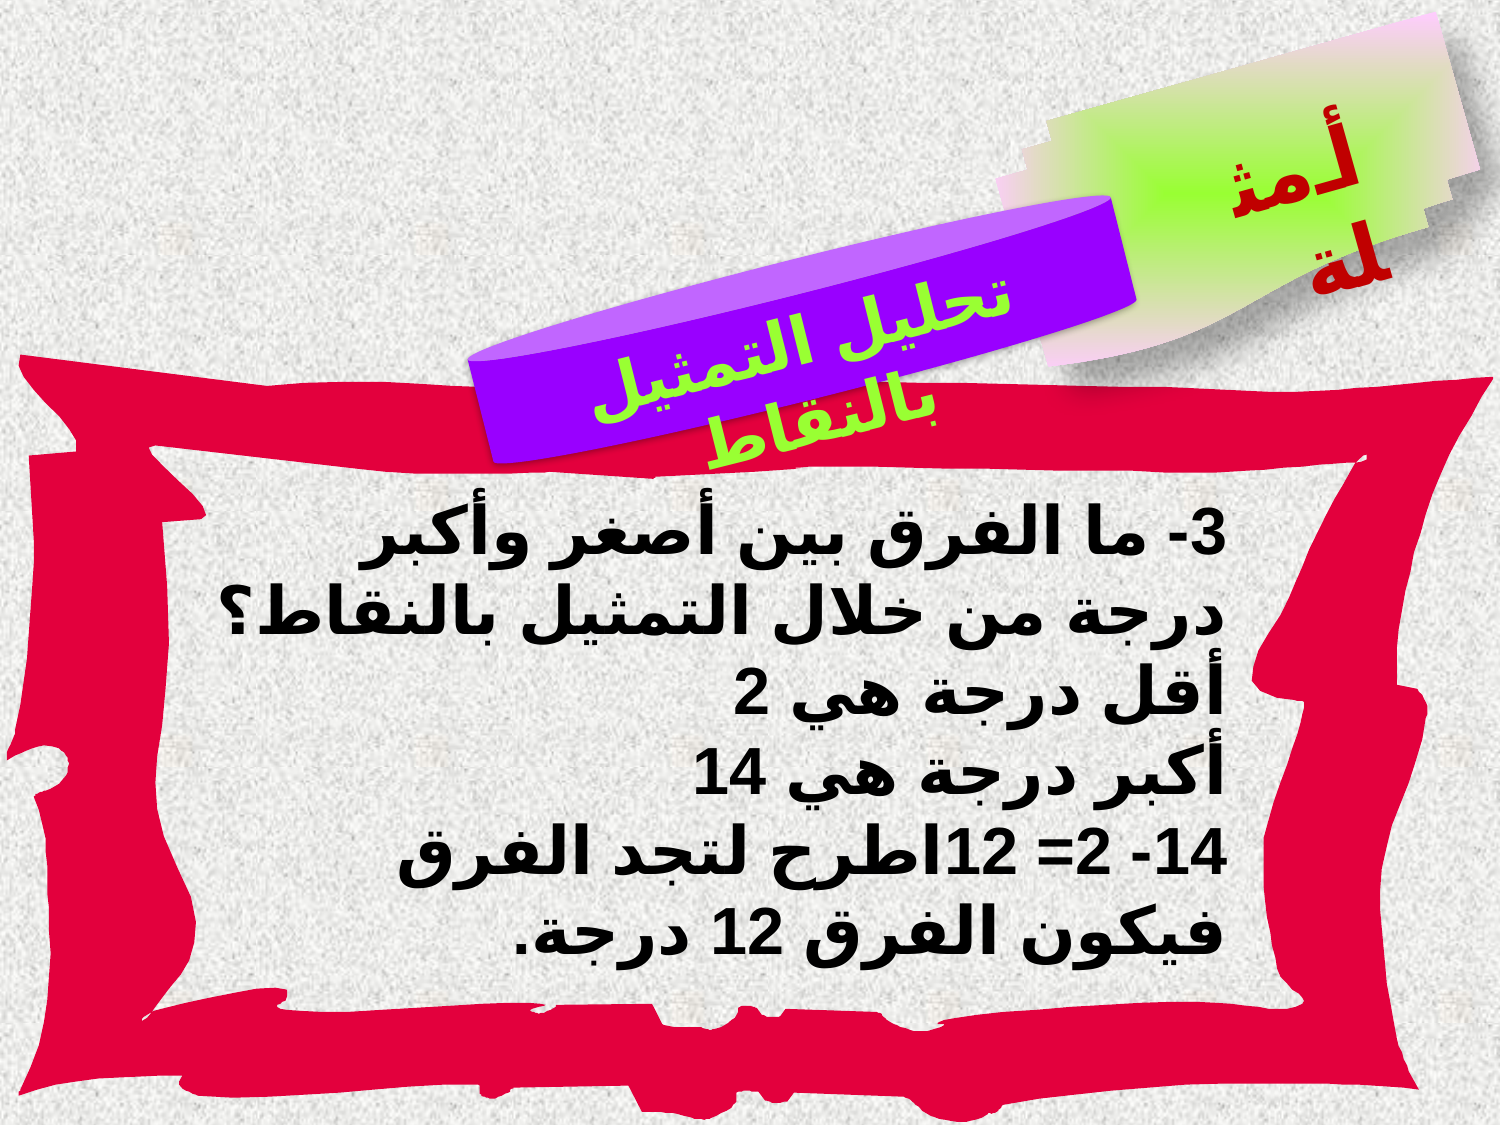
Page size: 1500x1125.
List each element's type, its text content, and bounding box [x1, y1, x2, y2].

text_box [995, 11, 1480, 347]
text_box تحليل التمثيل بالنقاط [562, 209, 1151, 349]
text_box أمثلة [1197, 90, 1414, 342]
text_box [485, 195, 1114, 349]
picture [0, 0, 1500, 1125]
